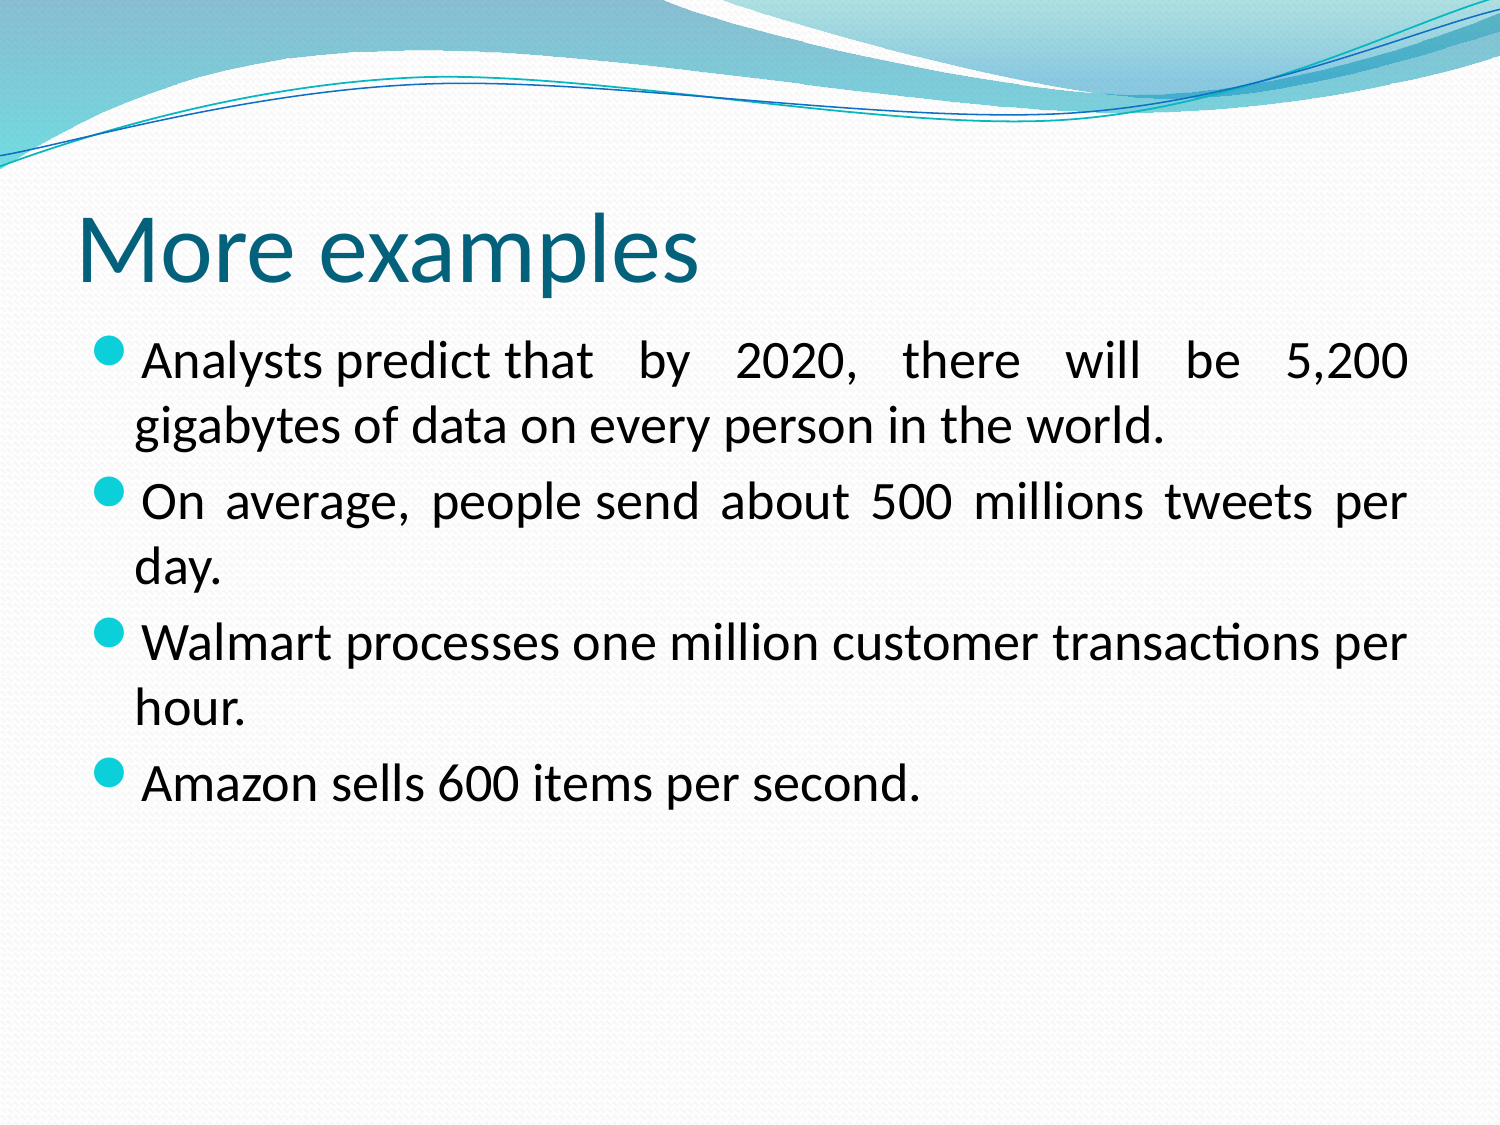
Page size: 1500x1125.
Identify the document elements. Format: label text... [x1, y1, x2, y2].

list Analysts predict that by 2020, there will be 5,200 gigabytes of data on every person in the world. On average, people send about 500 millions tweets per day. Walmart processes one million customer transactions per hour. Amazon sells 600 items per second. [75, 317, 1425, 1038]
title More examples [75, 115, 1425, 303]
